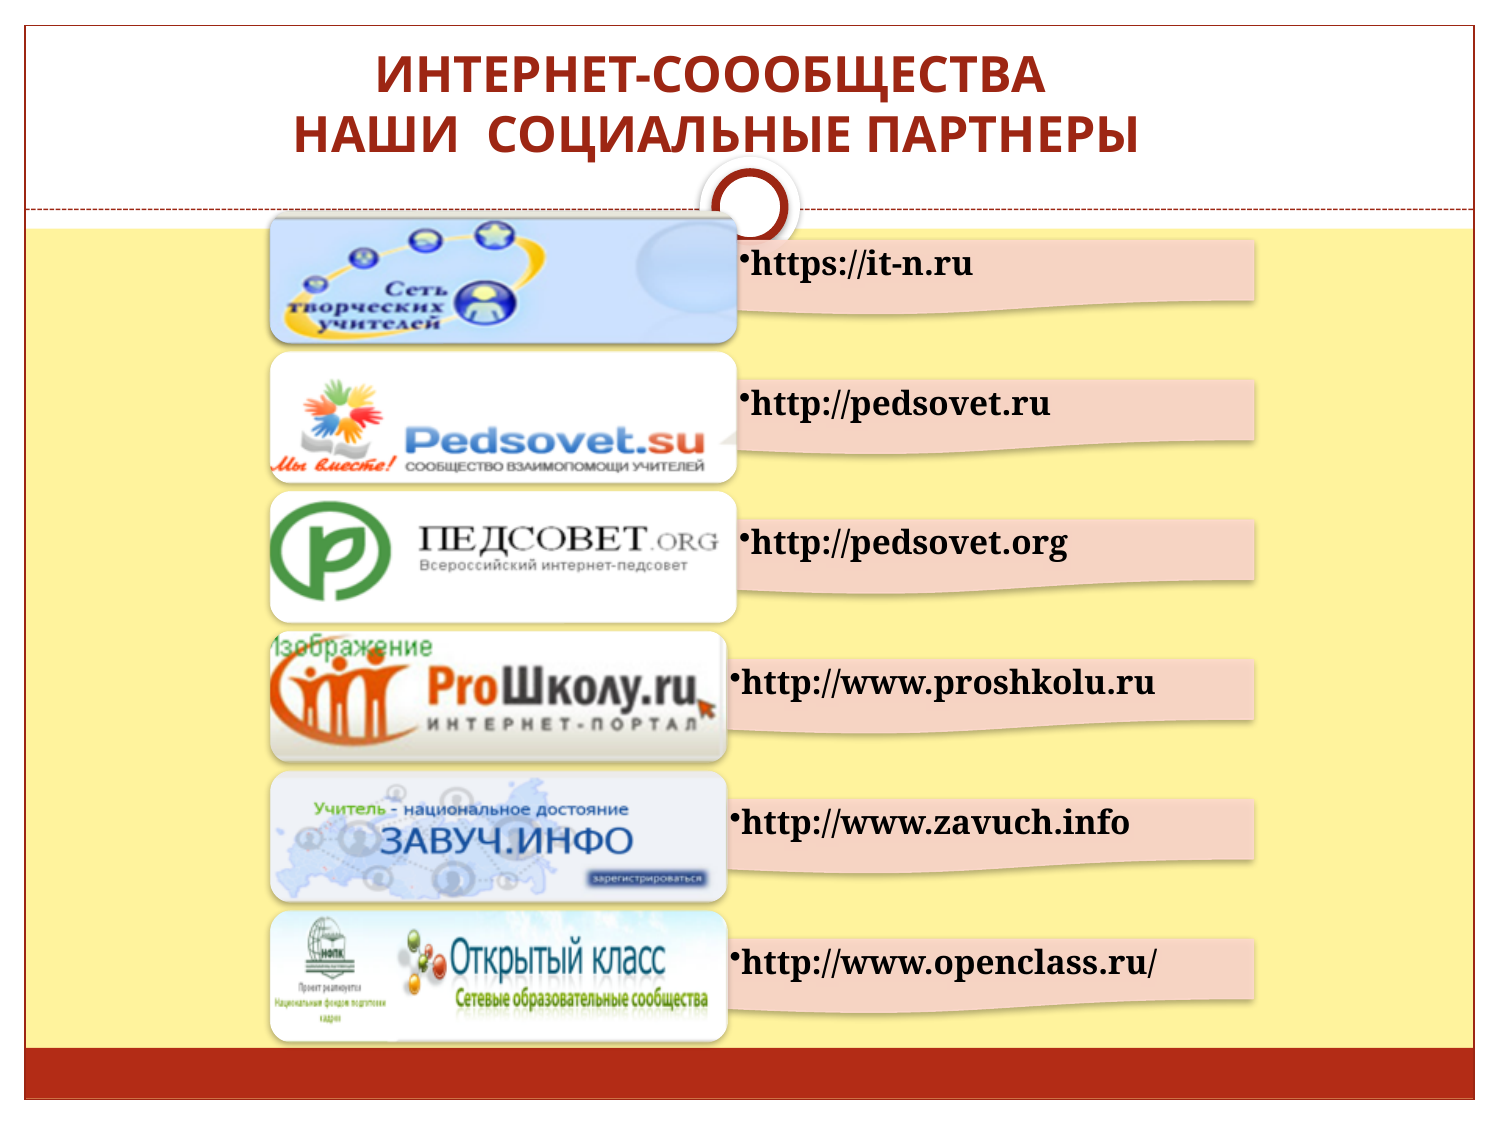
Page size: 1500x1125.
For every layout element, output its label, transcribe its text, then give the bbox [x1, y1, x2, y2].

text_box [269, 210, 1255, 1044]
text_box Интернет-соообщества Наши социальные партнеры [0, 35, 1434, 170]
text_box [269, 210, 738, 344]
